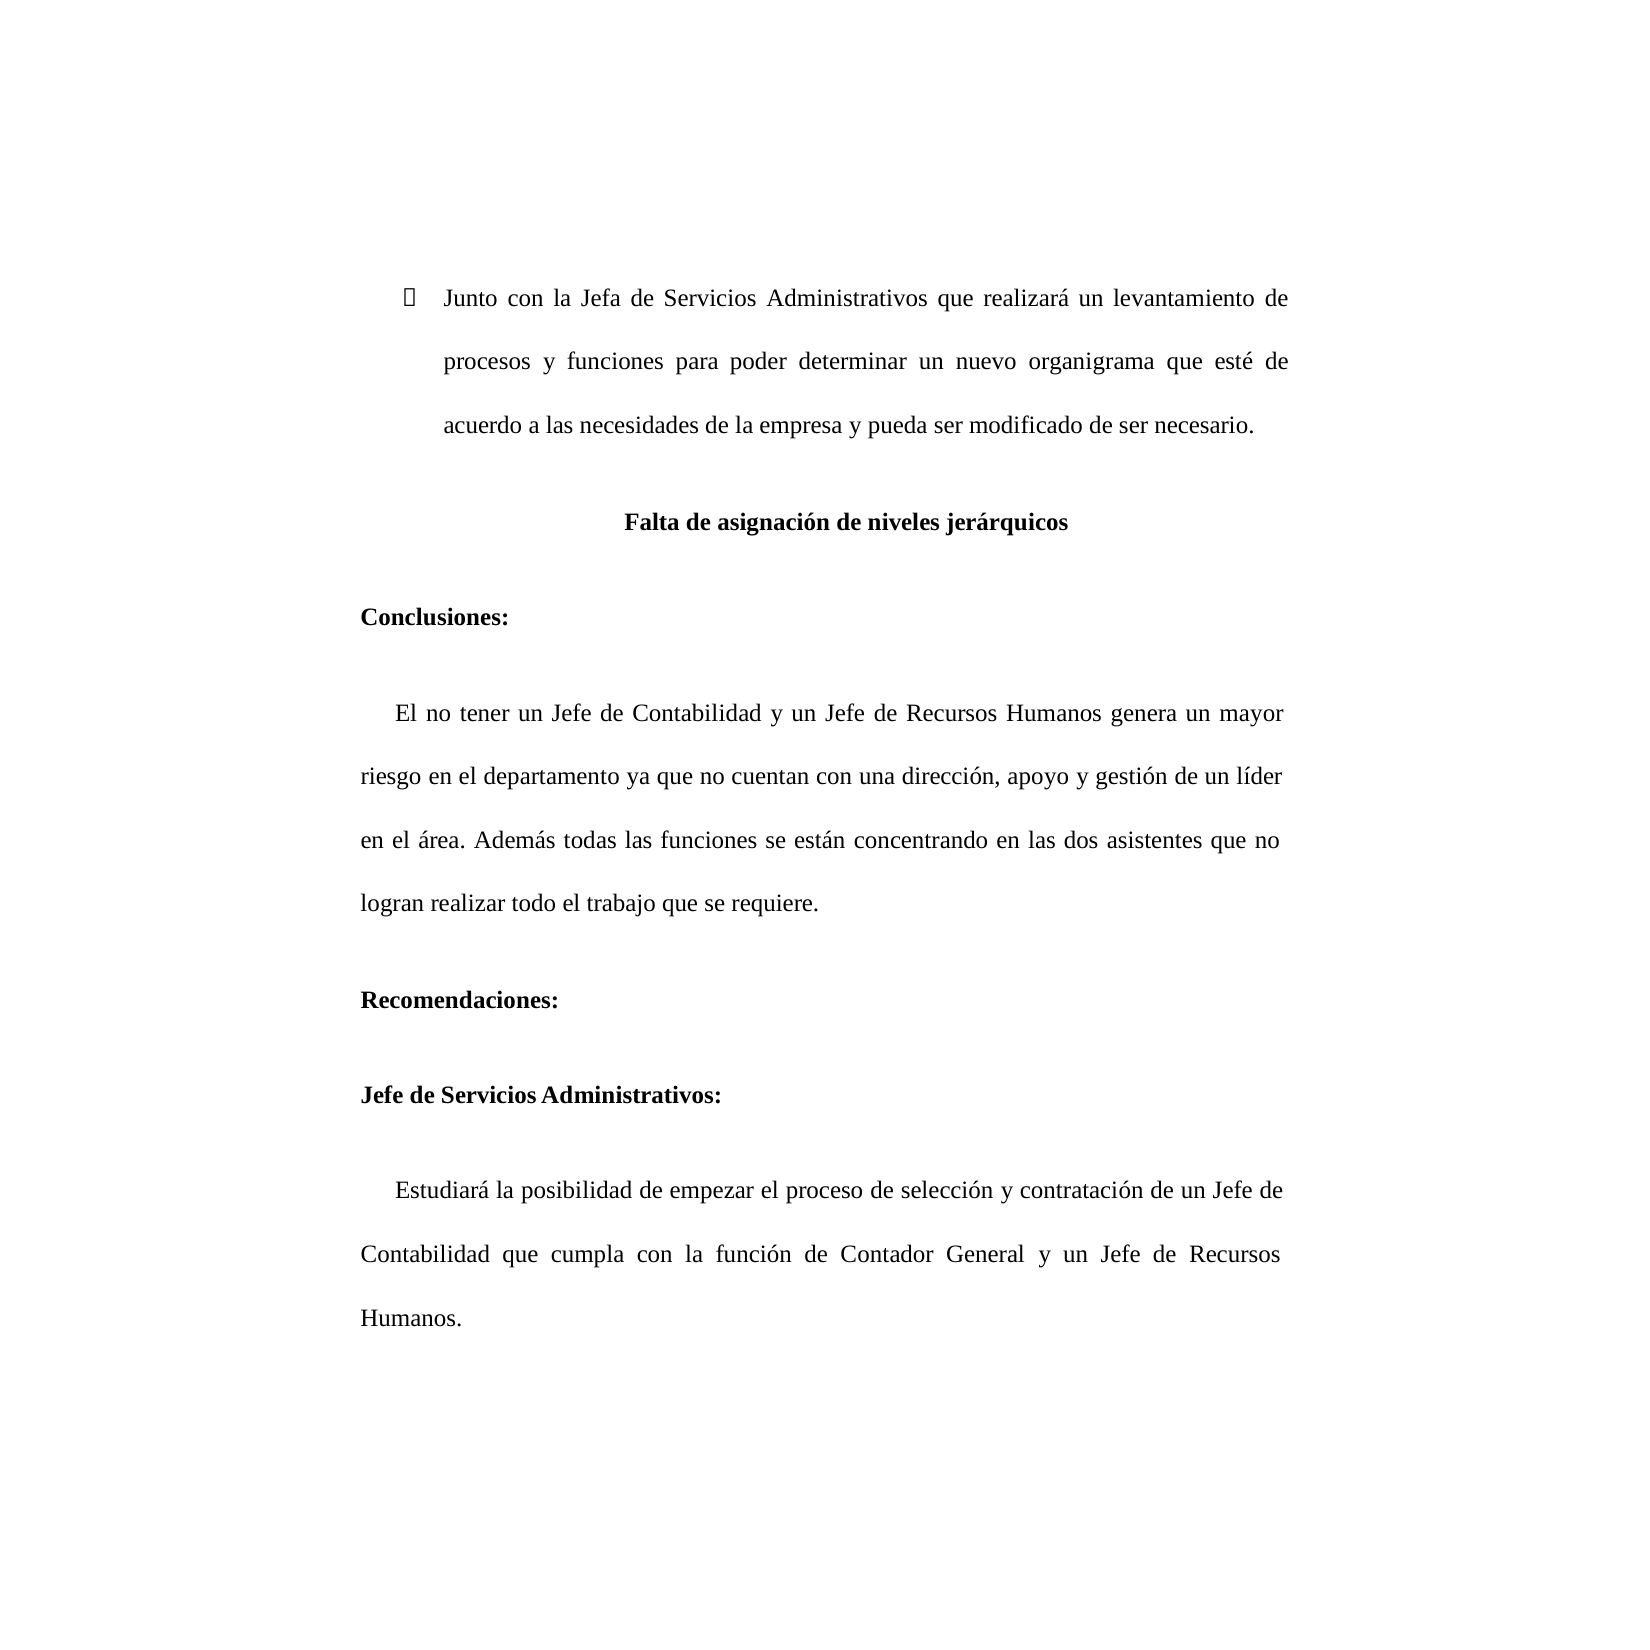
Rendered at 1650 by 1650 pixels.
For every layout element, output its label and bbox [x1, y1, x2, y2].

text_box [358, 283, 1387, 1337]
